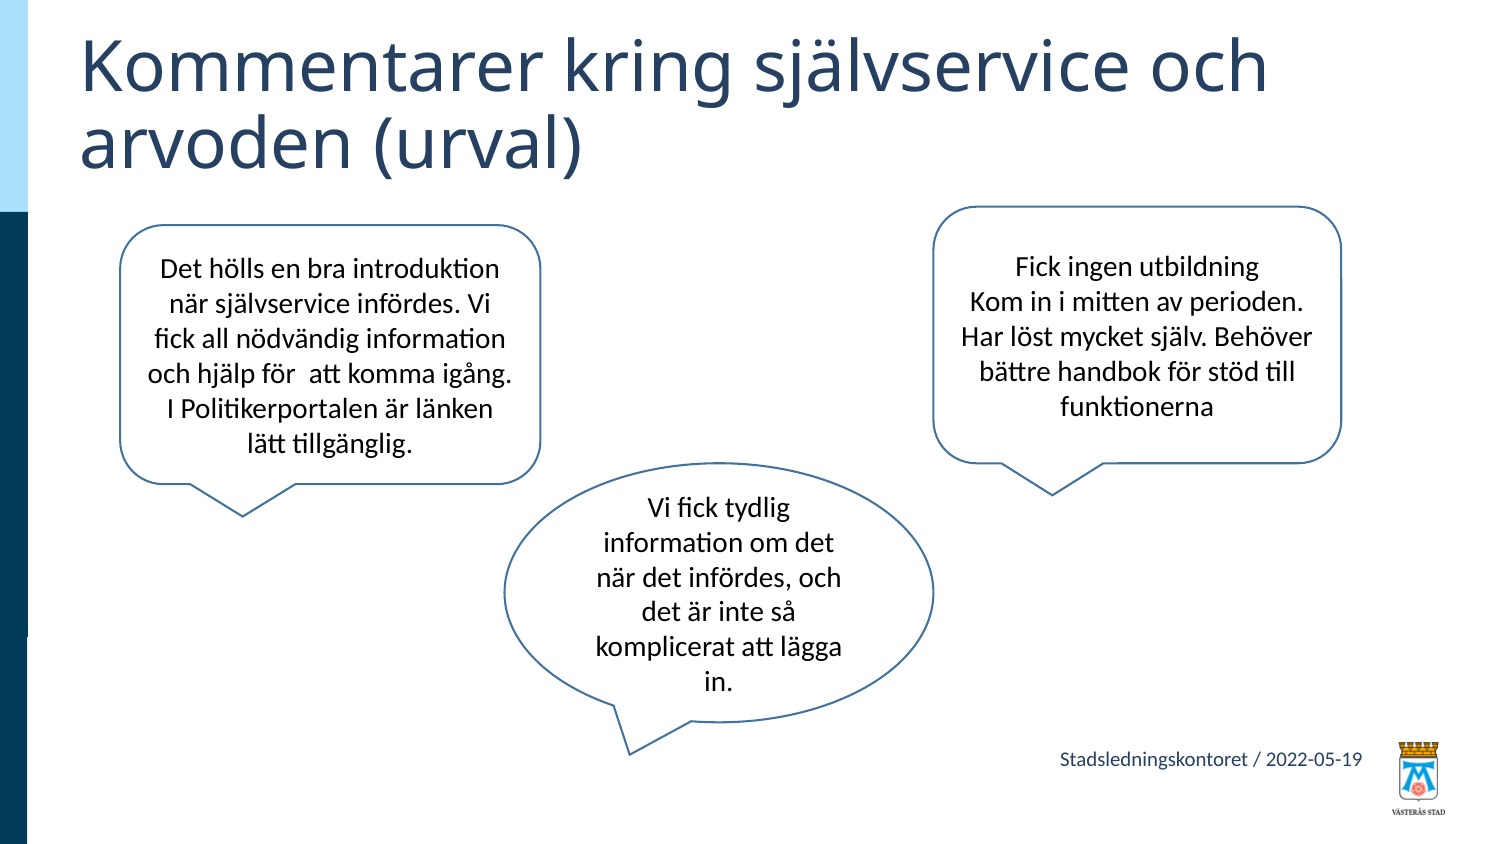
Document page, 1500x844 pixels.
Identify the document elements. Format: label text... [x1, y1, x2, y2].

text_box Det hölls en bra introduktion när självservice infördes. Vi fick all nödvändig information och hjälp för att komma igång. I Politikerportalen är länken lätt tillgänglig. [119, 224, 542, 518]
picture [0, 0, 28, 211]
text_box Fick ingen utbildning Kom in i mitten av perioden. Har löst mycket själv. Behöver bättre handbok för stöd till funktionerna [932, 205, 1343, 497]
title Kommentarer kring självservice och arvoden (urval) [79, 30, 1450, 132]
text_box Vi fick tydlig information om det när det infördes, och det är inte så komplicerat att lägga in. [503, 462, 935, 757]
picture [1392, 742, 1445, 815]
